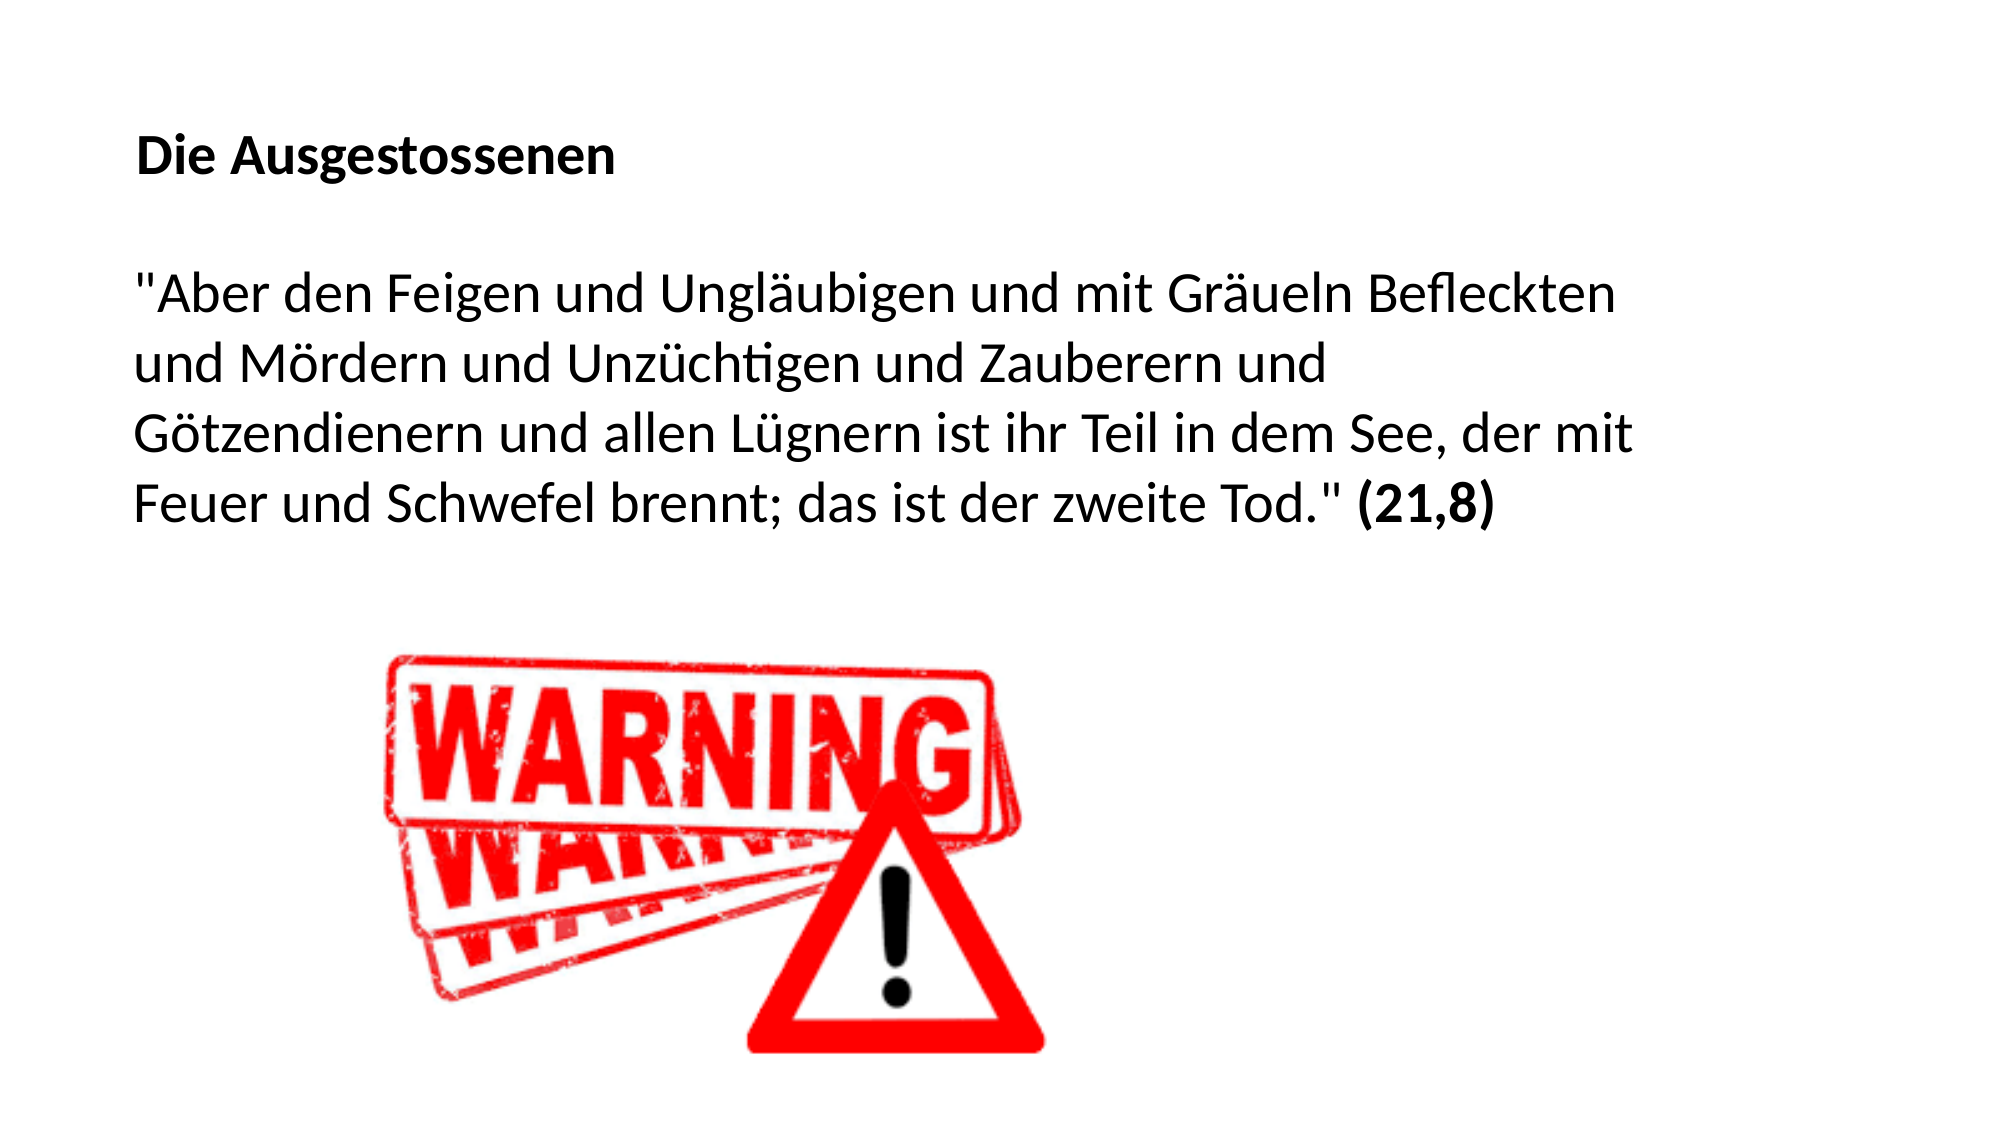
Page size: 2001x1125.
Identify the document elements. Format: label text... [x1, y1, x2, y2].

text_box Die Ausgestossenen [122, 108, 633, 194]
picture [377, 596, 1052, 1060]
text_box "Aber den Feigen und Ungläubigen und mit Gräueln Befleckten und Mördern und Unzüchtigen und Zauberern und Götzendienern und allen Lügnern ist ihr Teil in dem See, der mit Feuer und Schwefel brennt; das ist der zweite Tod." (21,8) [119, 246, 1682, 542]
